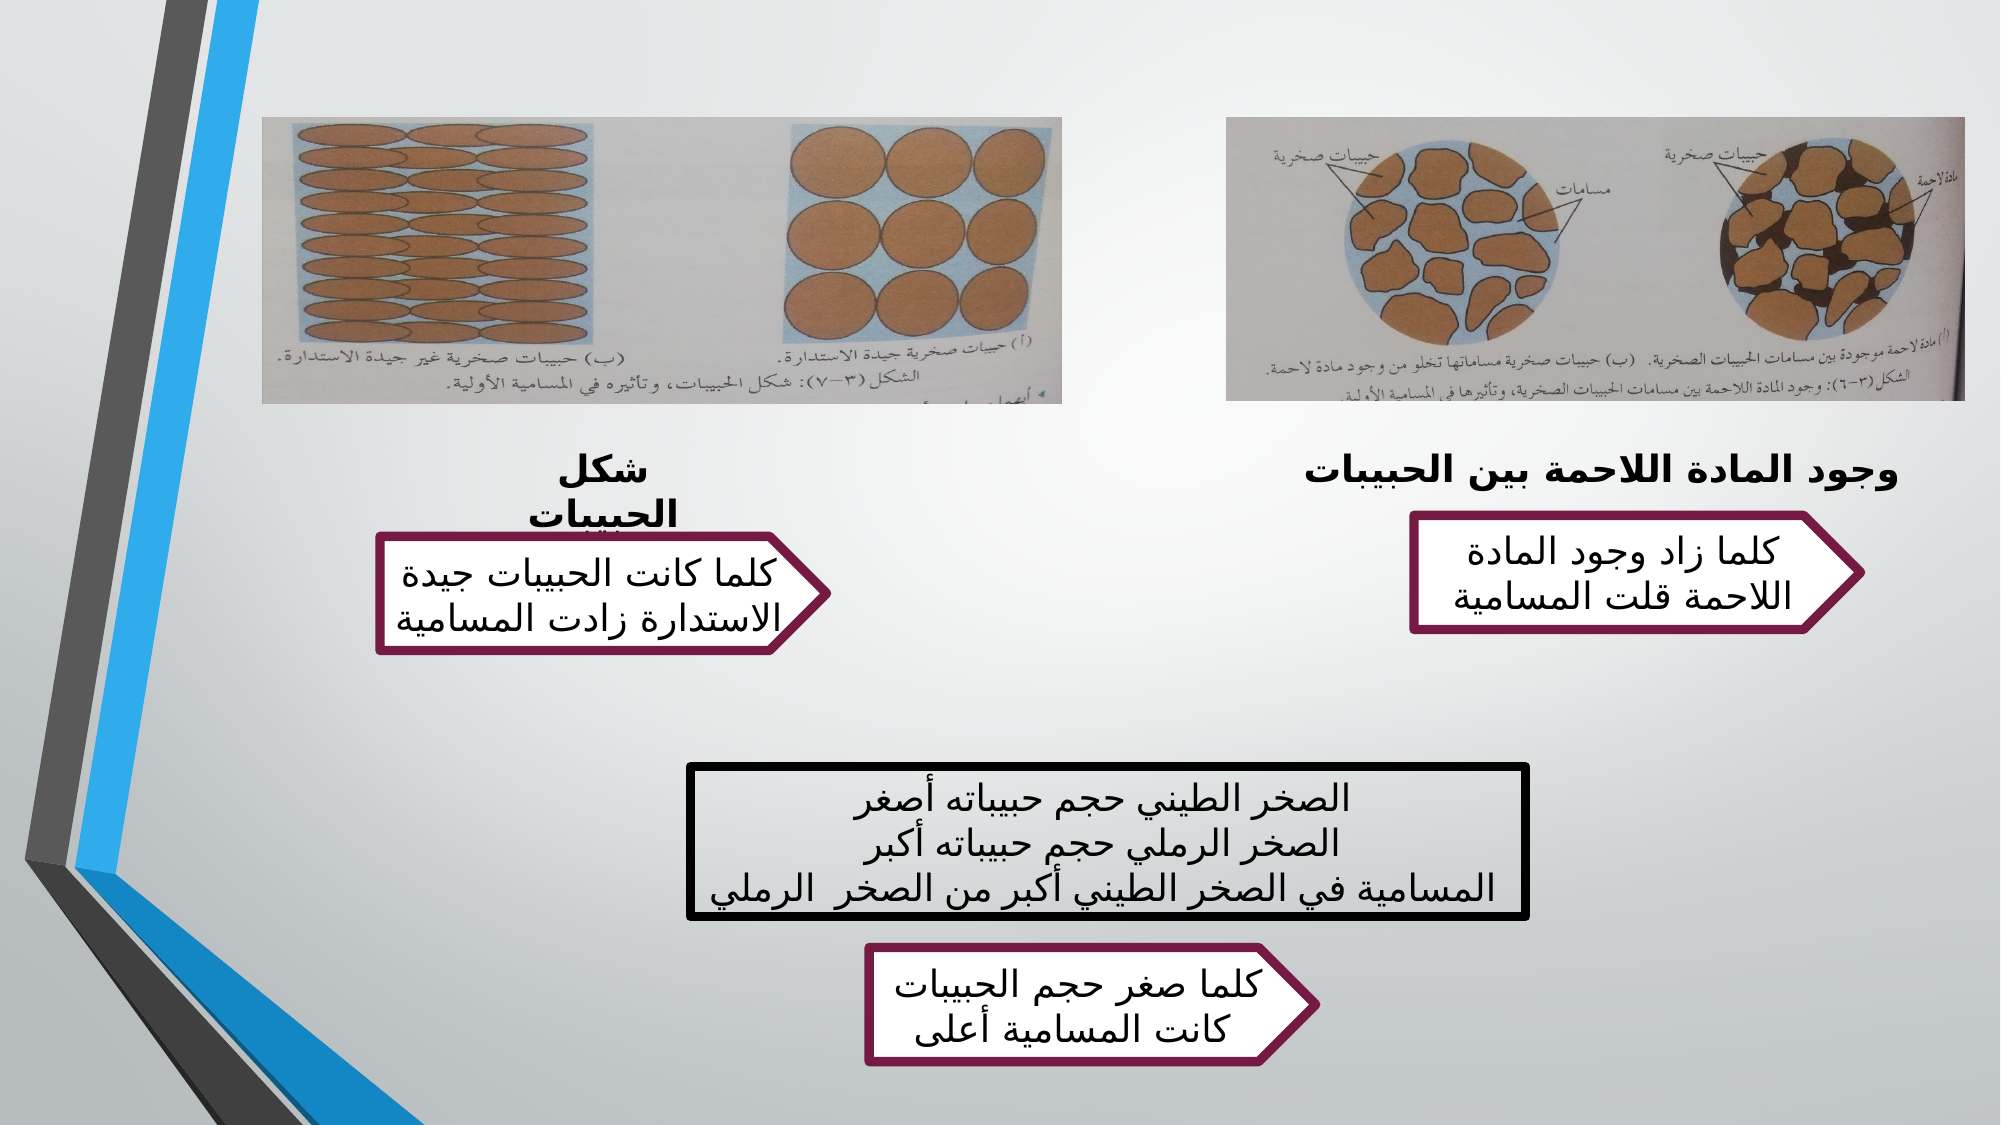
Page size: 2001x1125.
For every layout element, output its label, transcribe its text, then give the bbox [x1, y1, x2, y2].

text_box كلما زاد وجود المادة اللاحمة قلت المسامية [1412, 514, 1862, 631]
text_box كلما صغر حجم الحبيبات كانت المسامية أعلى [867, 946, 1317, 1063]
picture [1226, 117, 1965, 401]
text_box كلما كانت الحبيبات جيدة الاستدارة زادت المسامية [378, 535, 828, 652]
picture [262, 117, 1062, 405]
text_box الصخر الطيني حجم حبيباته أصغر الصخر الرملي حجم حبيباته أكبر المسامية في الصخر الطيني أكبر من الصخر الرملي [690, 766, 1526, 917]
text_box وجود المادة اللاحمة بين الحبيبات [1239, 438, 1965, 498]
text_box شكل الحبيبات [461, 438, 746, 535]
